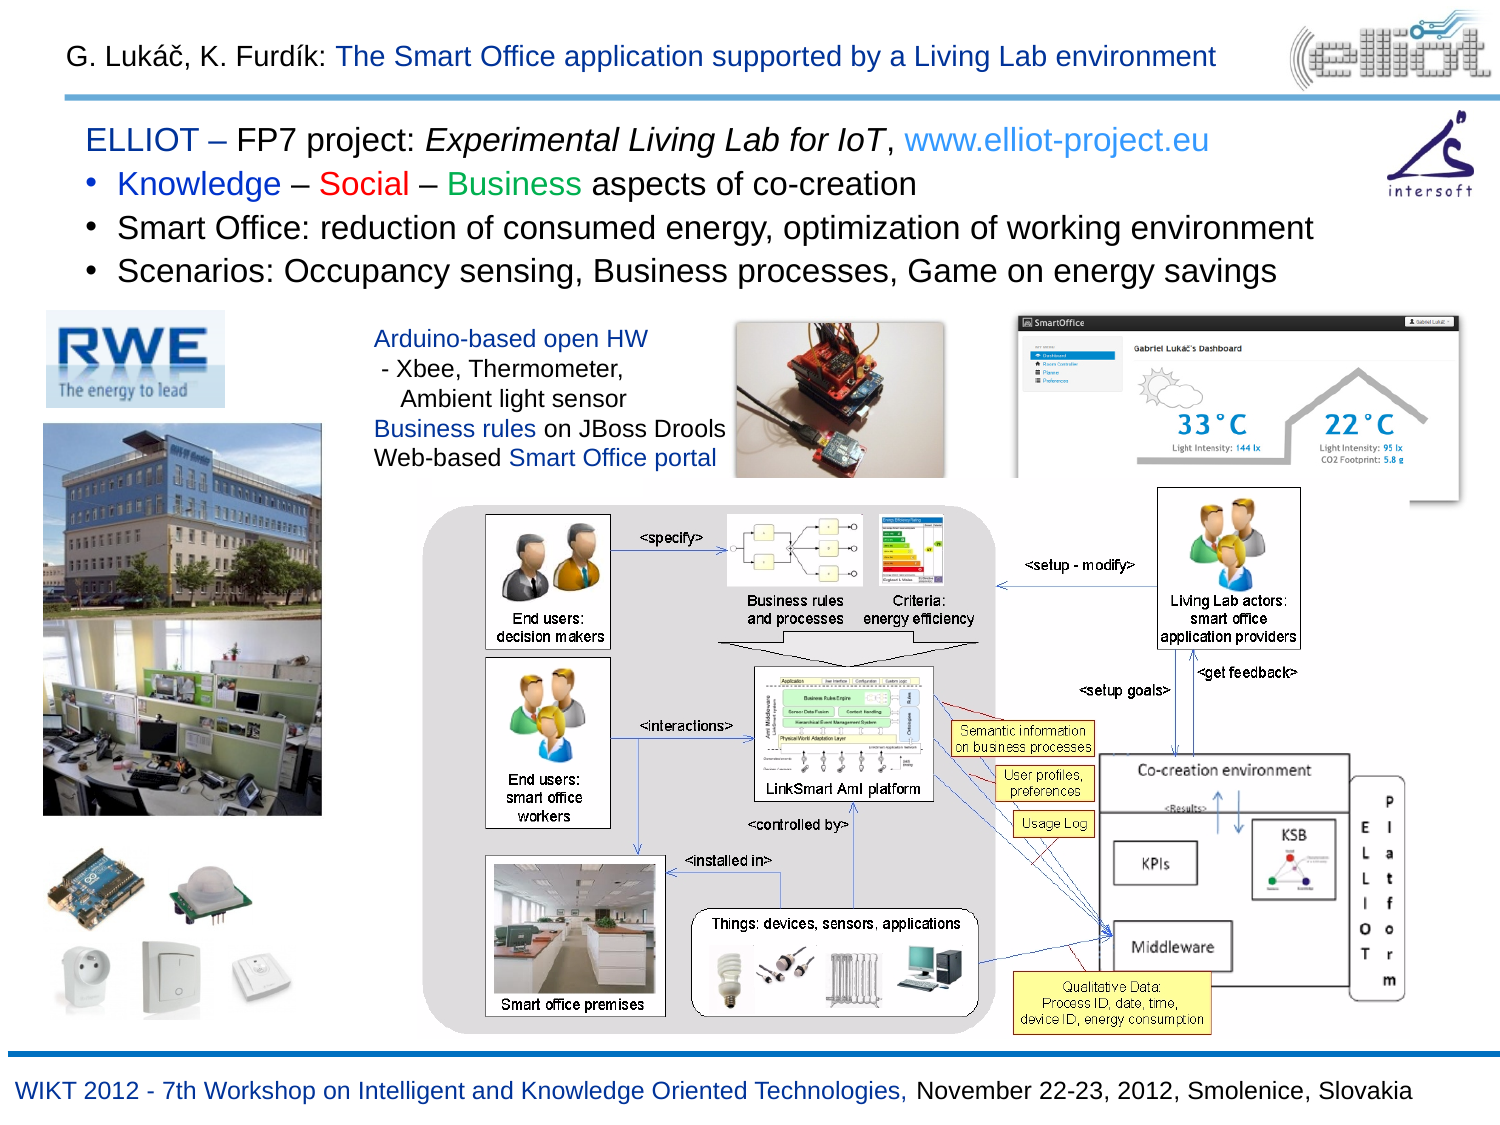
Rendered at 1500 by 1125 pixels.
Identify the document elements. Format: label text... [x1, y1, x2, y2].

picture [42, 845, 149, 932]
picture [46, 310, 225, 408]
picture [1285, 5, 1493, 93]
picture [1387, 110, 1475, 198]
picture [42, 420, 327, 820]
text_box Arduino-based open HW - Xbee, Thermometer, Ambient light sensor Business rules on JBoss Drools Web-based Smart Office portal [359, 314, 730, 480]
picture [416, 307, 1469, 1039]
text_box WIKT 2012 - 7th Workshop on Intelligent and Knowledge Oriented Technologies, November 22-23, 2012, Smolenice, Slovakia [0, 1067, 1448, 1113]
text_box G. Lukáč, K. Furdík: The Smart Office application supported by a Living Lab environment [51, 30, 1280, 80]
picture [228, 945, 296, 1013]
picture [130, 852, 253, 1020]
text_box ELLIOT – FP7 project: Experimental Living Lab for IoT, www.elliot-project.eu Knowledge – Social – Business aspects of co-creation Smart Office: reduction of consumed energy, optimization of working environment Scenarios: Occupancy sensing, Business processes, Game on energy savings [70, 106, 1467, 297]
picture [50, 942, 127, 1020]
